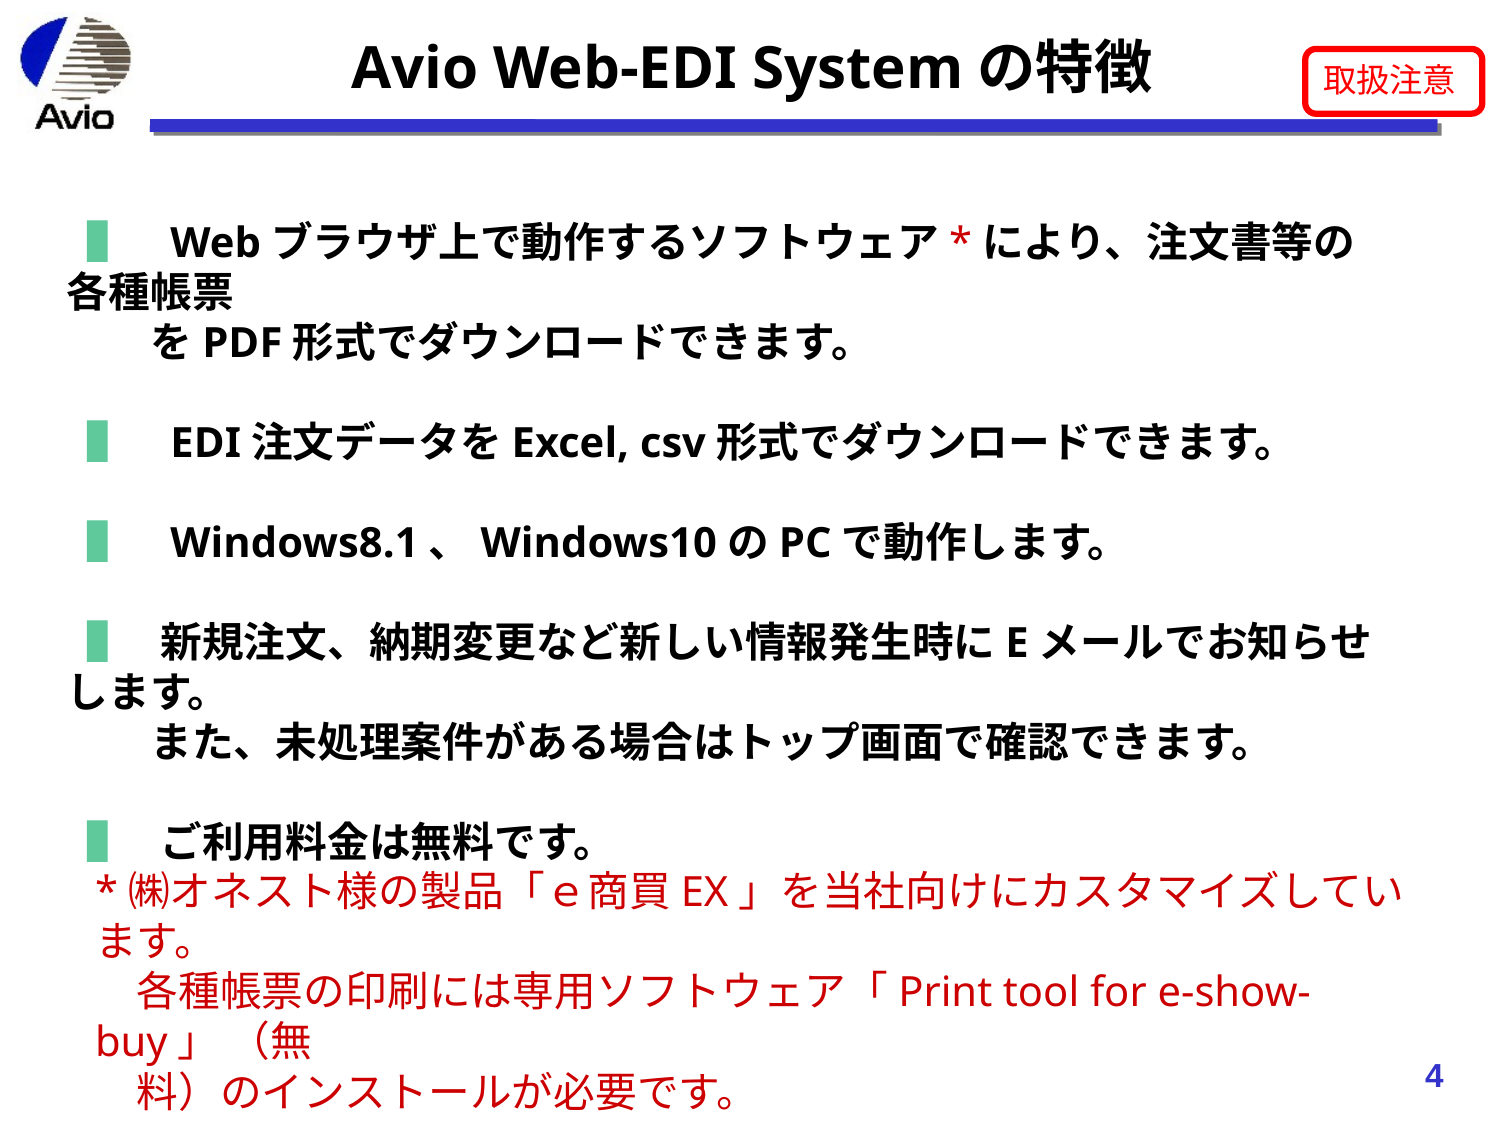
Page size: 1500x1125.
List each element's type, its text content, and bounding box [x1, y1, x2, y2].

text_box ▐ Webブラウザ上で動作するソフトウェア*により、注文書等の各種帳票 をPDF形式でダウンロードできます。 ▐ EDI注文データをExcel, csv形式でダウンロードできます。 ▐ Windows8.1、Windows10のPCで動作します。 ▐ 新規注文、納期変更など新しい情報発生時にEメールでお知らせします。 また、未処理案件がある場合はトップ画面で確認できます。 ▐ ご利用料金は無料です。 [52, 208, 1400, 874]
picture [17, 12, 133, 133]
text_box Avio Web-EDI Systemの特徴 [76, 19, 1427, 112]
text_box *㈱オネスト様の製品「ｅ商買EX」を当社向けにカスタマイズしています。 各種帳票の印刷には専用ソフトウェア「Print tool for e-show-buy」 （無 料）のインストールが必要です。 [80, 857, 1431, 1123]
slide_number 4 [1431, 1046, 1459, 1122]
